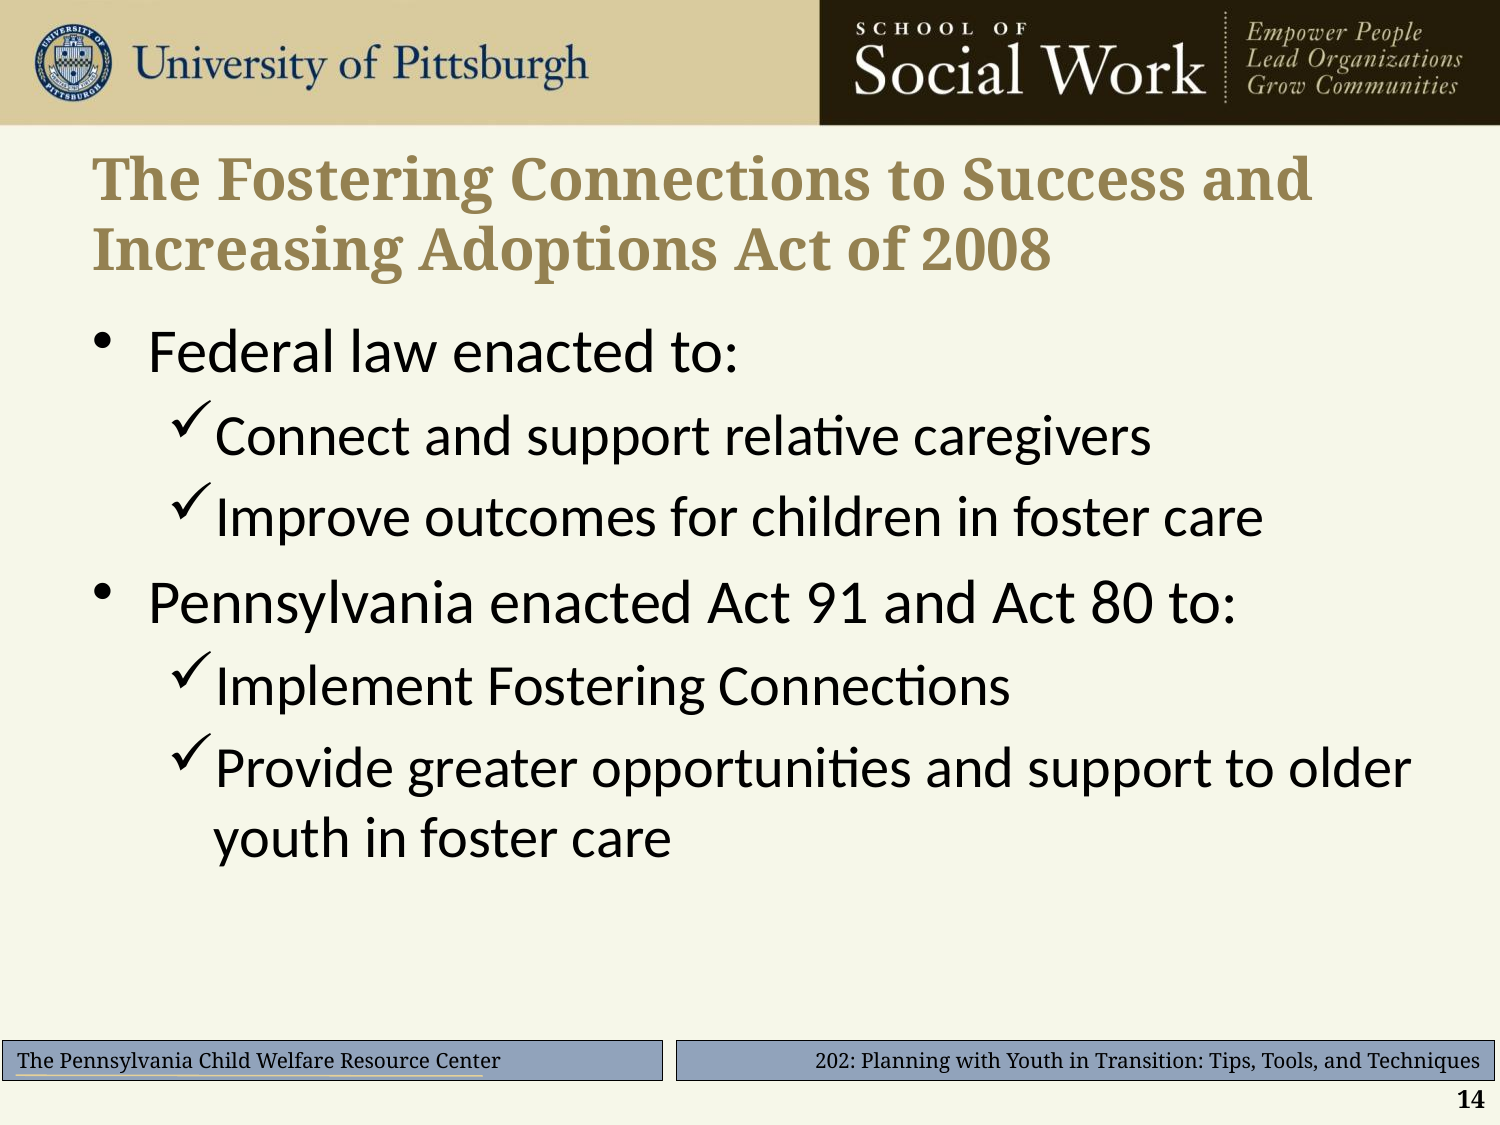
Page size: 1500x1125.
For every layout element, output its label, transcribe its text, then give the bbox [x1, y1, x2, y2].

slide_number 14 [1332, 1085, 1500, 1117]
title The Fostering Connections to Success and Increasing Adoptions Act of 2008 [76, 163, 1428, 235]
picture [0, 0, 1500, 1125]
list Federal law enacted to: Connect and support relative caregivers Improve outcomes for children in foster care Pennsylvania enacted Act 91 and Act 80 to: Implement Fostering Connections Provide greater opportunities and support to older youth in foster care [76, 235, 1431, 1037]
